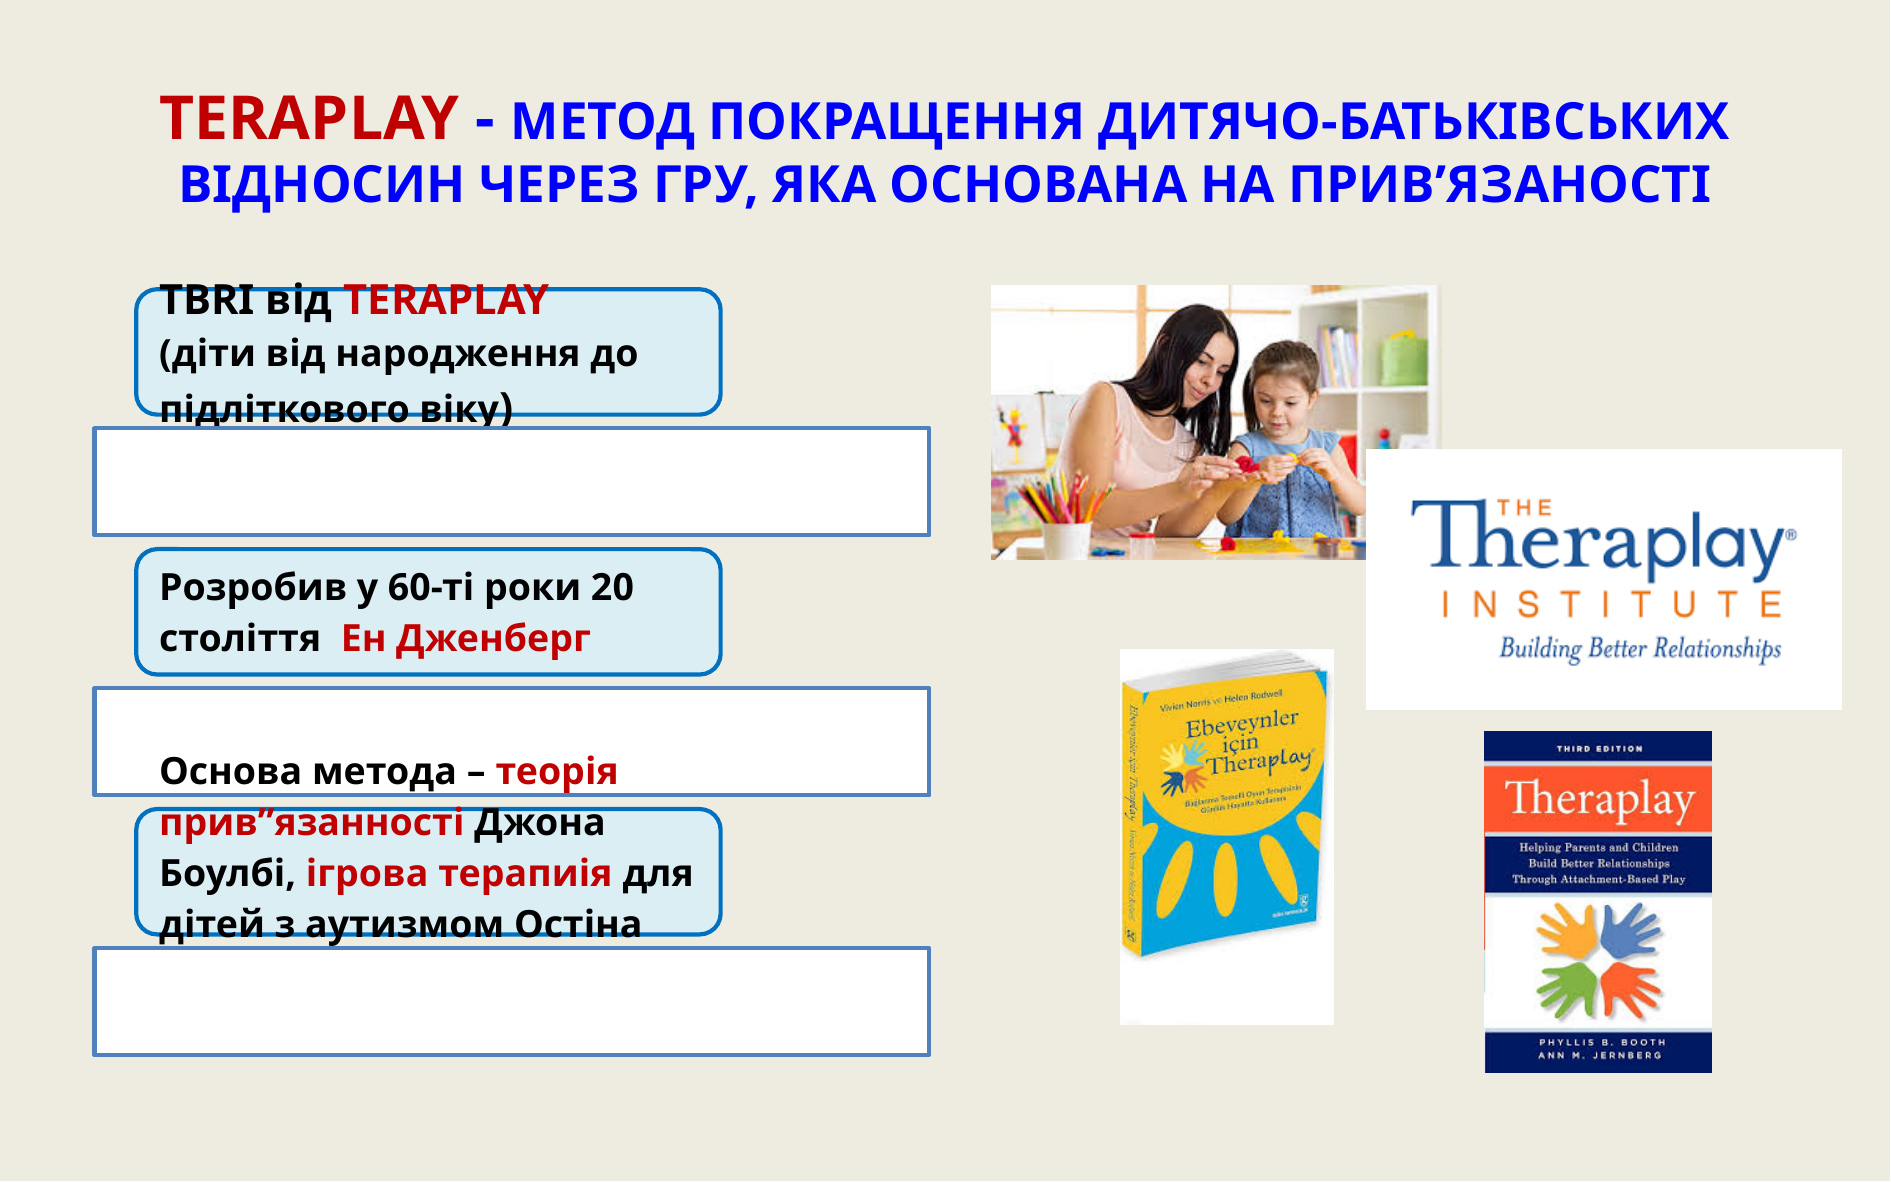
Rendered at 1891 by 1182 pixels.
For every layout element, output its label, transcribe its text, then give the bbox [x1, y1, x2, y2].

picture [991, 285, 1843, 710]
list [1483, 731, 1712, 1074]
picture [1120, 648, 1334, 1025]
title TERAPLAY - МЕТОД ПОКРАЩЕННЯ ДИТЯЧО-БАТЬКІВСЬКИХ ВІДНОСИН ЧЕРЕЗ ГРУ, ЯКА ОСНОВАНА НА ПРИВ’ЯЗАНОСТІ [94, 47, 1796, 245]
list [94, 275, 930, 1056]
